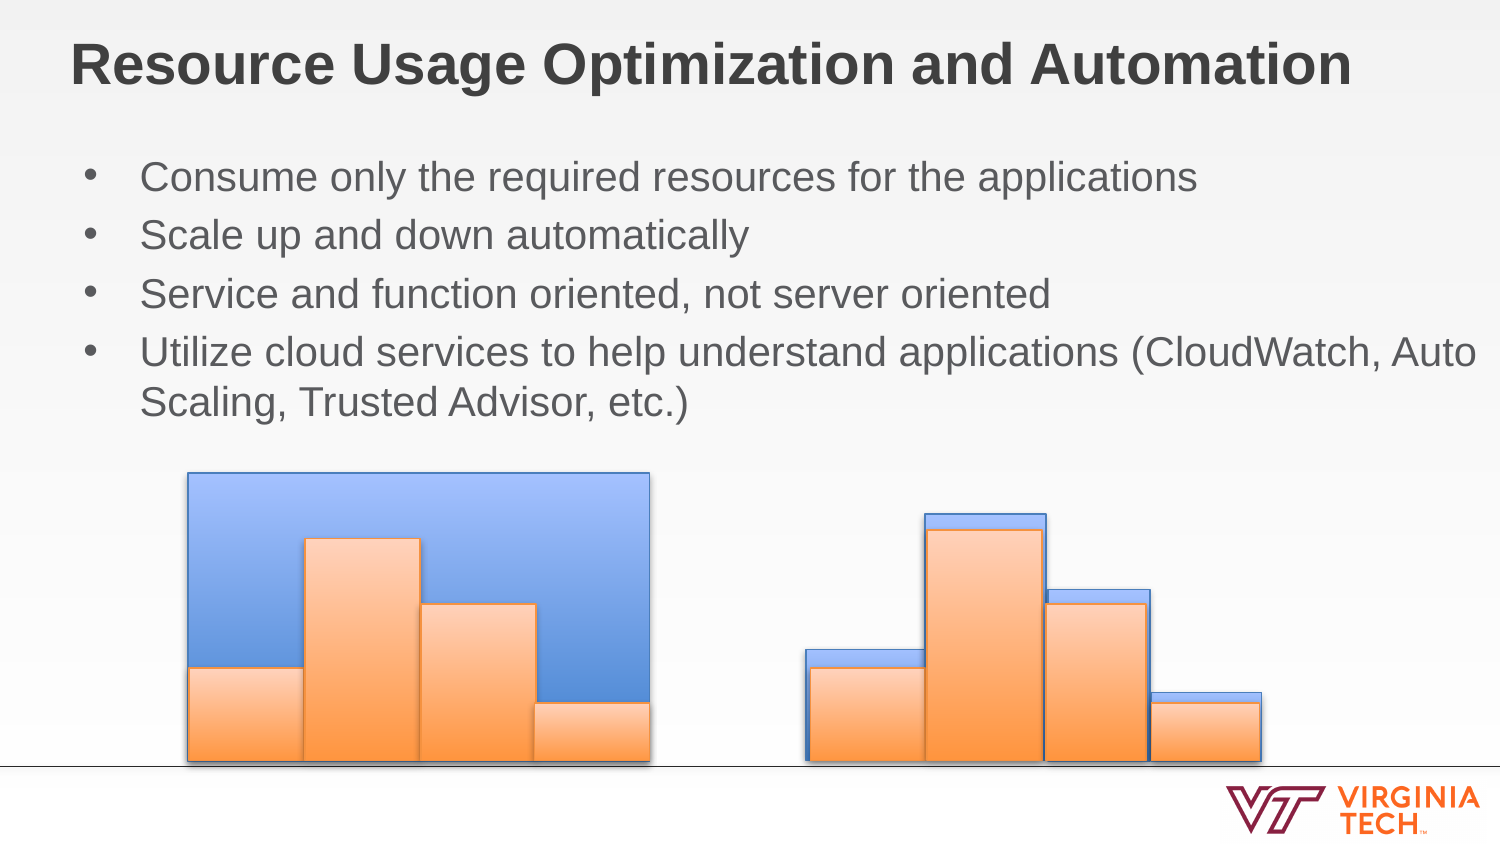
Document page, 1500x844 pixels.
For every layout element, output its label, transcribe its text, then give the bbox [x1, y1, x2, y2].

text_box [420, 603, 537, 761]
title Resource Usage Optimization and Automation [55, 18, 1402, 160]
text_box [1047, 589, 1151, 606]
picture [1220, 777, 1487, 844]
text_box [534, 702, 650, 761]
text_box [1045, 603, 1147, 761]
text_box [924, 513, 1047, 536]
text_box [304, 538, 421, 761]
text_box [810, 667, 921, 761]
text_box [187, 472, 650, 702]
text_box [1152, 692, 1262, 705]
list Consume only the required resources for the applications Scale up and down automatically Service and function oriented, not server oriented Utilize cloud services to help understand applications (CloudWatch, Auto Scaling, Trusted Advisor, etc.) [68, 142, 1500, 504]
text_box [1151, 702, 1260, 761]
text_box [926, 529, 1043, 761]
text_box [805, 649, 919, 670]
text_box [188, 667, 299, 761]
